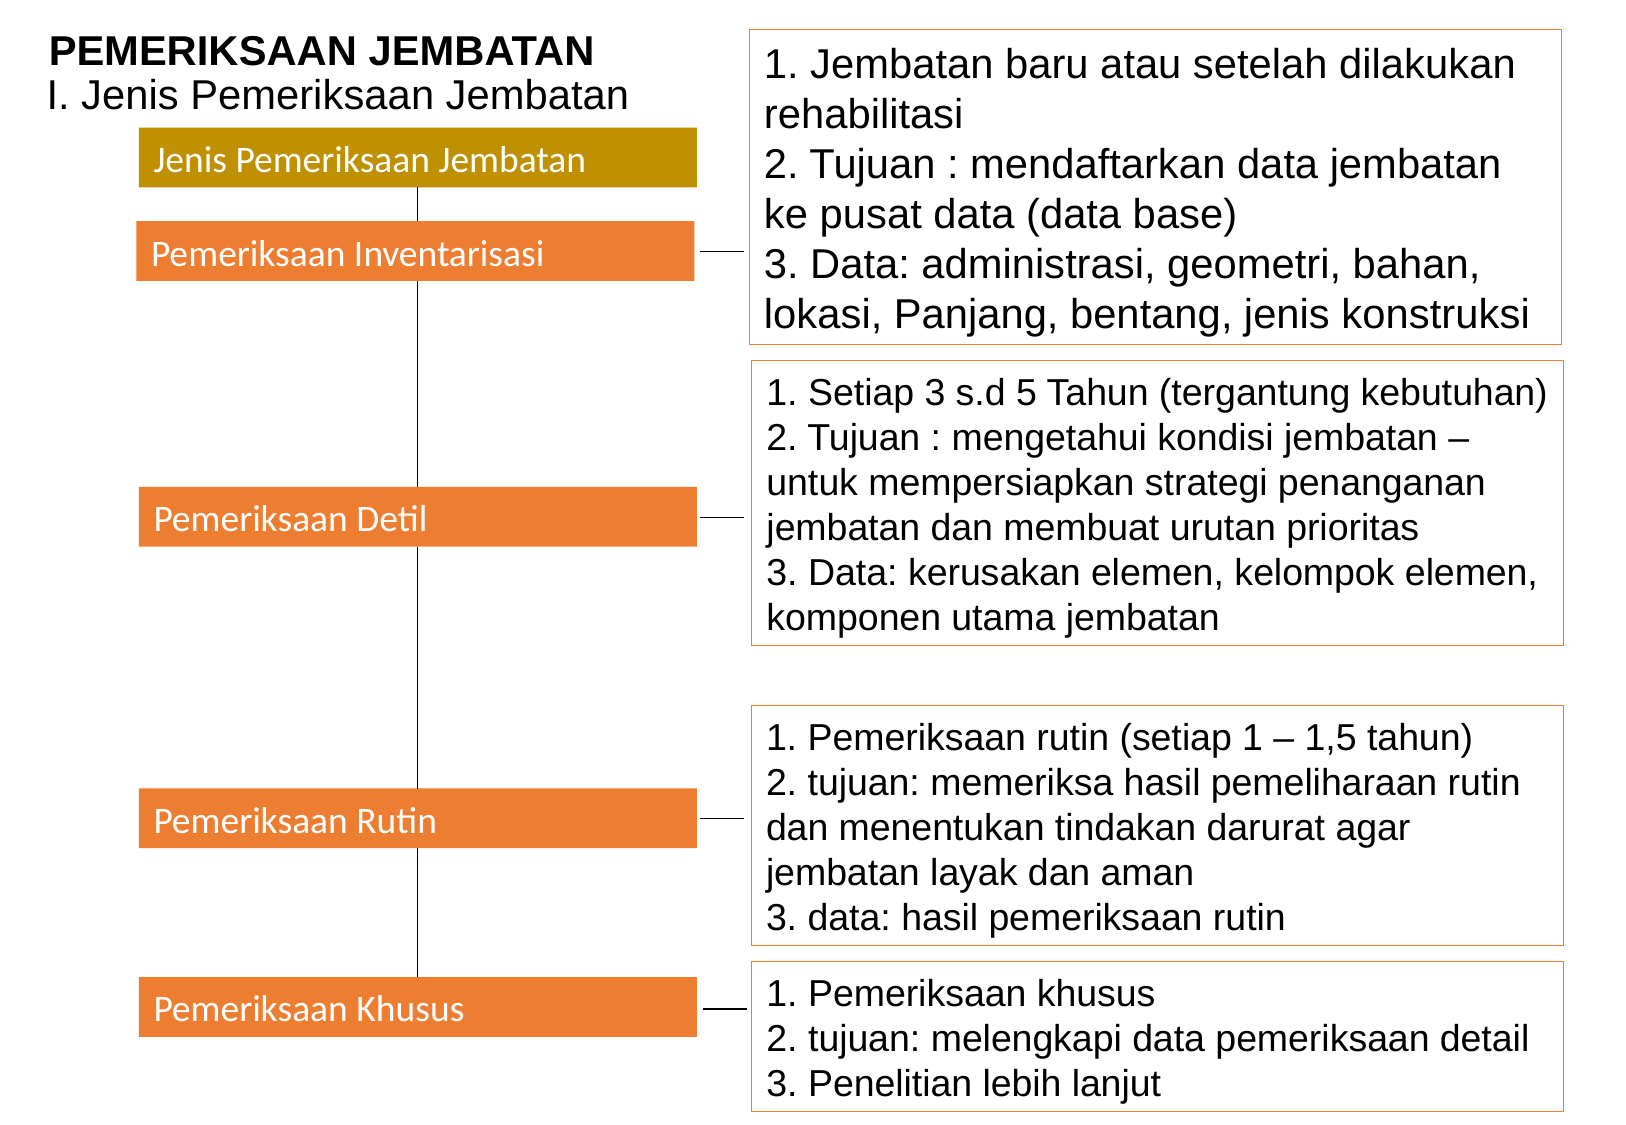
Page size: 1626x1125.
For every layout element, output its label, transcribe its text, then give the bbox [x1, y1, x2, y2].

text_box Pemeriksaan Khusus [138, 977, 697, 1037]
text_box 1. Setiap 3 s.d 5 Tahun (tergantung kebutuhan) 2. Tujuan : mengetahui kondisi jembatan – untuk mempersiapkan strategi penanganan jembatan dan membuat urutan prioritas 3. Data: kerusakan elemen, kelompok elemen, komponen utama jembatan [751, 360, 1564, 646]
text_box Pemeriksaan Detil [138, 486, 697, 547]
text_box 1. Jembatan baru atau setelah dilakukan rehabilitasi 2. Tujuan : mendaftarkan data jembatan ke pusat data (data base) 3. Data: administrasi, geometri, bahan, lokasi, Panjang, bentang, jenis konstruksi [749, 29, 1562, 345]
text_box 1. Pemeriksaan rutin (setiap 1 – 1,5 tahun) 2. tujuan: memeriksa hasil pemeliharaan rutin dan menentukan tindakan darurat agar jembatan layak dan aman 3. data: hasil pemeriksaan rutin [751, 705, 1564, 946]
text_box Jenis Pemeriksaan Jembatan [138, 127, 697, 188]
text_box PEMERIKSAAN JEMBATAN [34, 16, 909, 60]
text_box Pemeriksaan Inventarisasi [136, 221, 695, 281]
text_box Pemeriksaan Rutin [138, 788, 697, 849]
text_box 1. Pemeriksaan khusus 2. tujuan: melengkapi data pemeriksaan detail 3. Penelitian lebih lanjut [751, 961, 1564, 1112]
text_box I. Jenis Pemeriksaan Jembatan [31, 60, 749, 126]
